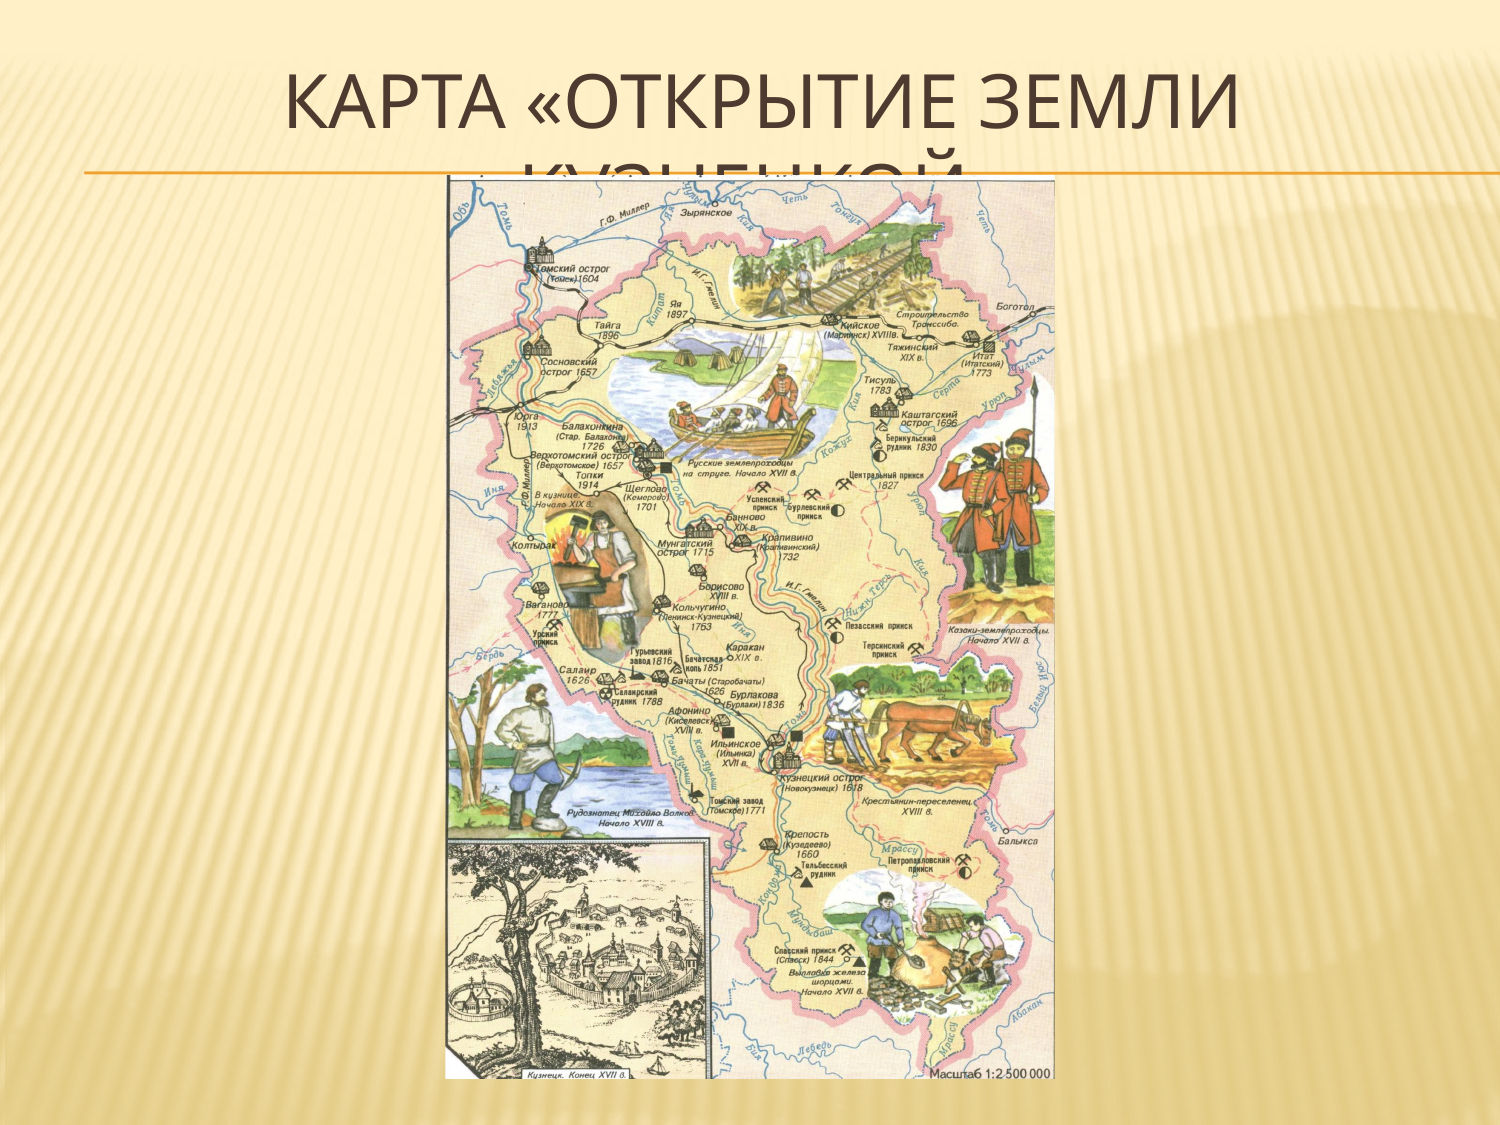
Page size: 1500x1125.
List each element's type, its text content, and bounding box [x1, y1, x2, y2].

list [445, 175, 1055, 1079]
title Карта «открытие земли кузнецкой» [50, 75, 1475, 213]
